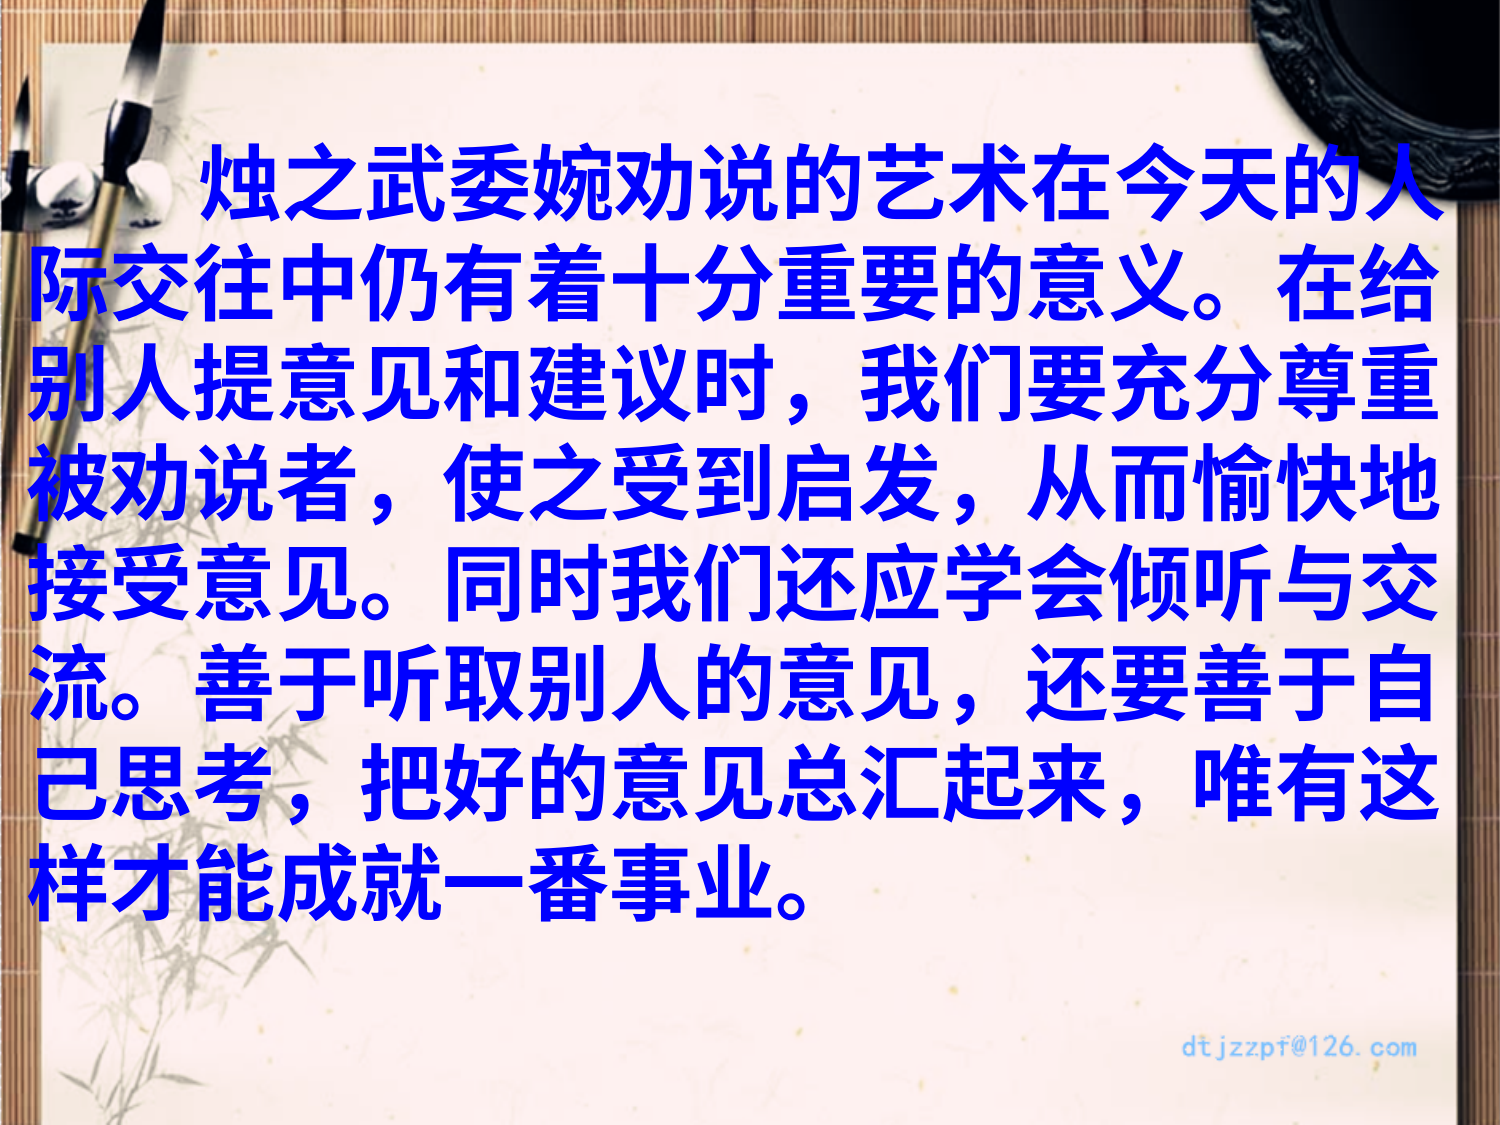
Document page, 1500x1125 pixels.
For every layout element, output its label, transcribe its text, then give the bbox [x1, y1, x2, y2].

text_box 烛之武委婉劝说的艺术在今天的人际交往中仍有着十分重要的意义。在给别人提意见和建议时，我们要充分尊重被劝说者，使之受到启发，从而愉快地接受意见。同时我们还应学会倾听与交流。善于听取别人的意见，还要善于自己思考，把好的意见总汇起来，唯有这样才能成就一番事业。 [11, 123, 1486, 939]
picture [0, 0, 1500, 1125]
